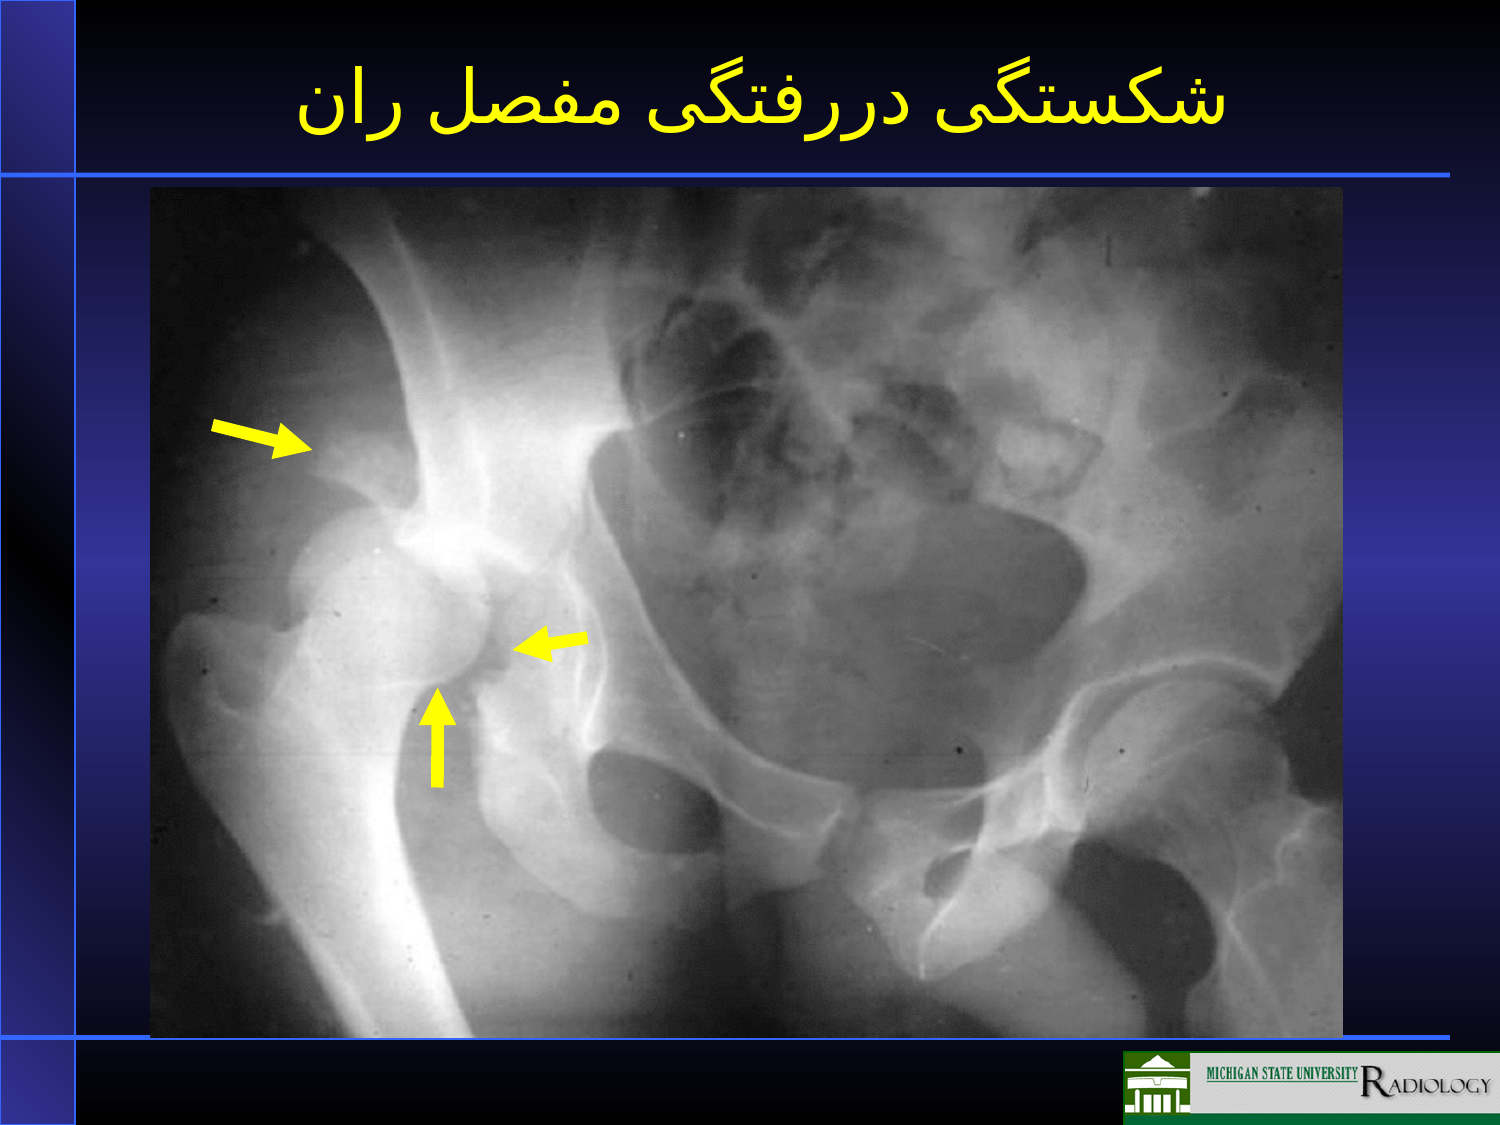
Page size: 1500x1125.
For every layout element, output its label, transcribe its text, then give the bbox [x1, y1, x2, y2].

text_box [149, 187, 1343, 1038]
title شکستگی دررفتگی مفصل ران [124, 0, 1401, 188]
picture [1125, 1053, 1500, 1125]
